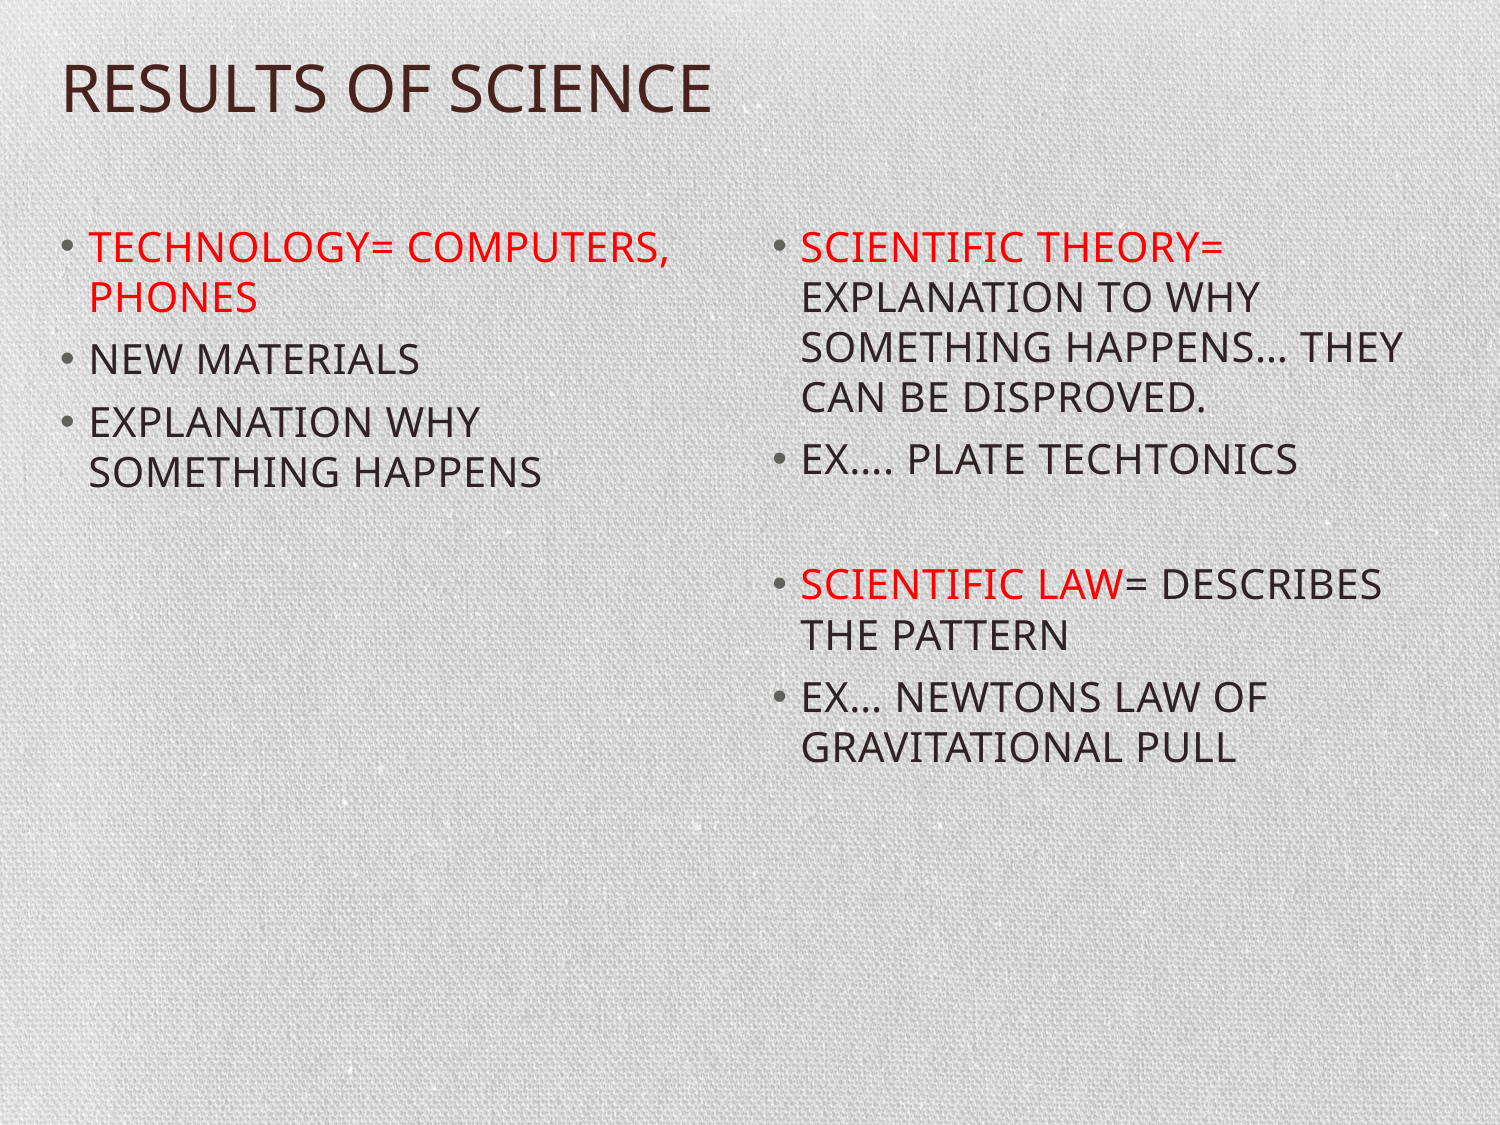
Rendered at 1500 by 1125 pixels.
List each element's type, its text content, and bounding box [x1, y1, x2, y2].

list SCIENTIFIC THEORY= EXPLANATION TO WHY SOMETHING HAPPENS… THEY CAN BE DISPROVED. EX…. PLATE TECHTONICS SCIENTIFIC LAW= DESCRIBES THE PATTERN EX… NEWTONS LAW OF GRAVITATIONAL PULL [757, 213, 1455, 1023]
list TECHNOLOGY= COMPUTERS, PHONES NEW MATERIALS EXPLANATION WHY SOMETHING HAPPENS [45, 213, 743, 1023]
title RESULTS OF SCIENCE [45, 37, 1455, 213]
